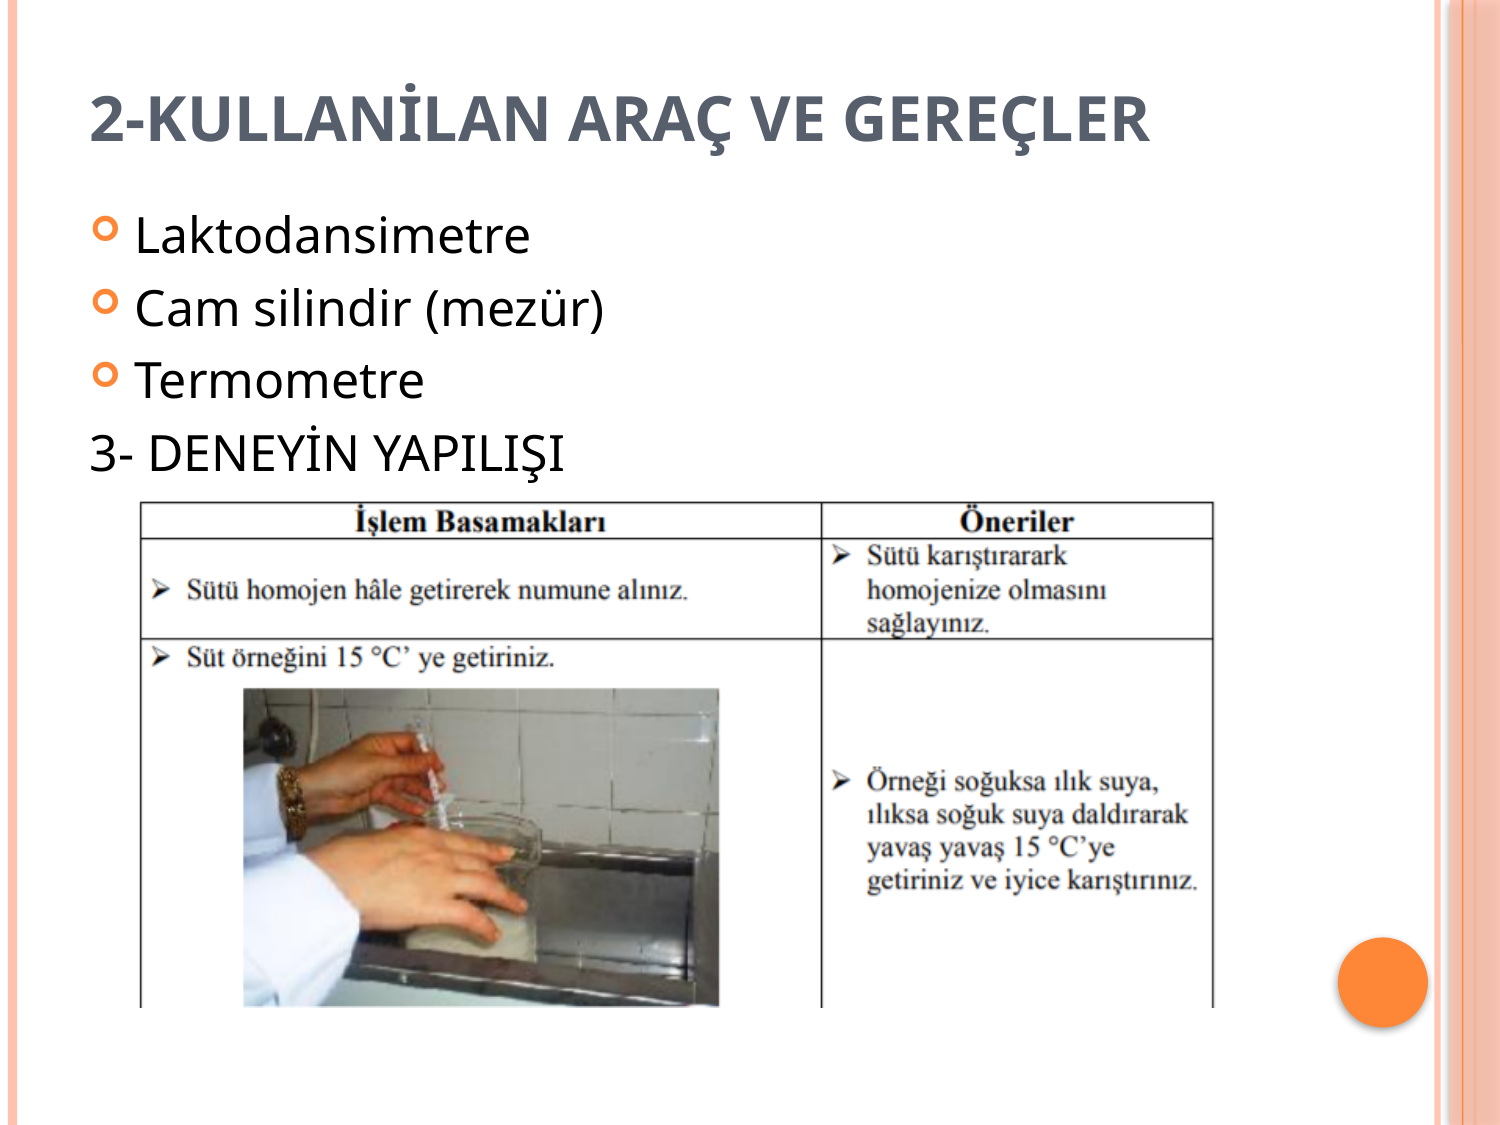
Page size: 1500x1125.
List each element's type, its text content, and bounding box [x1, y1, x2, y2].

picture [123, 491, 1242, 1008]
list Laktodansimetre Cam silindir (mezür) Termometre 3- DENEYİN YAPILIŞI [75, 196, 1300, 1062]
title 2-Kullanilan araç ve gereçler [75, 45, 1300, 161]
